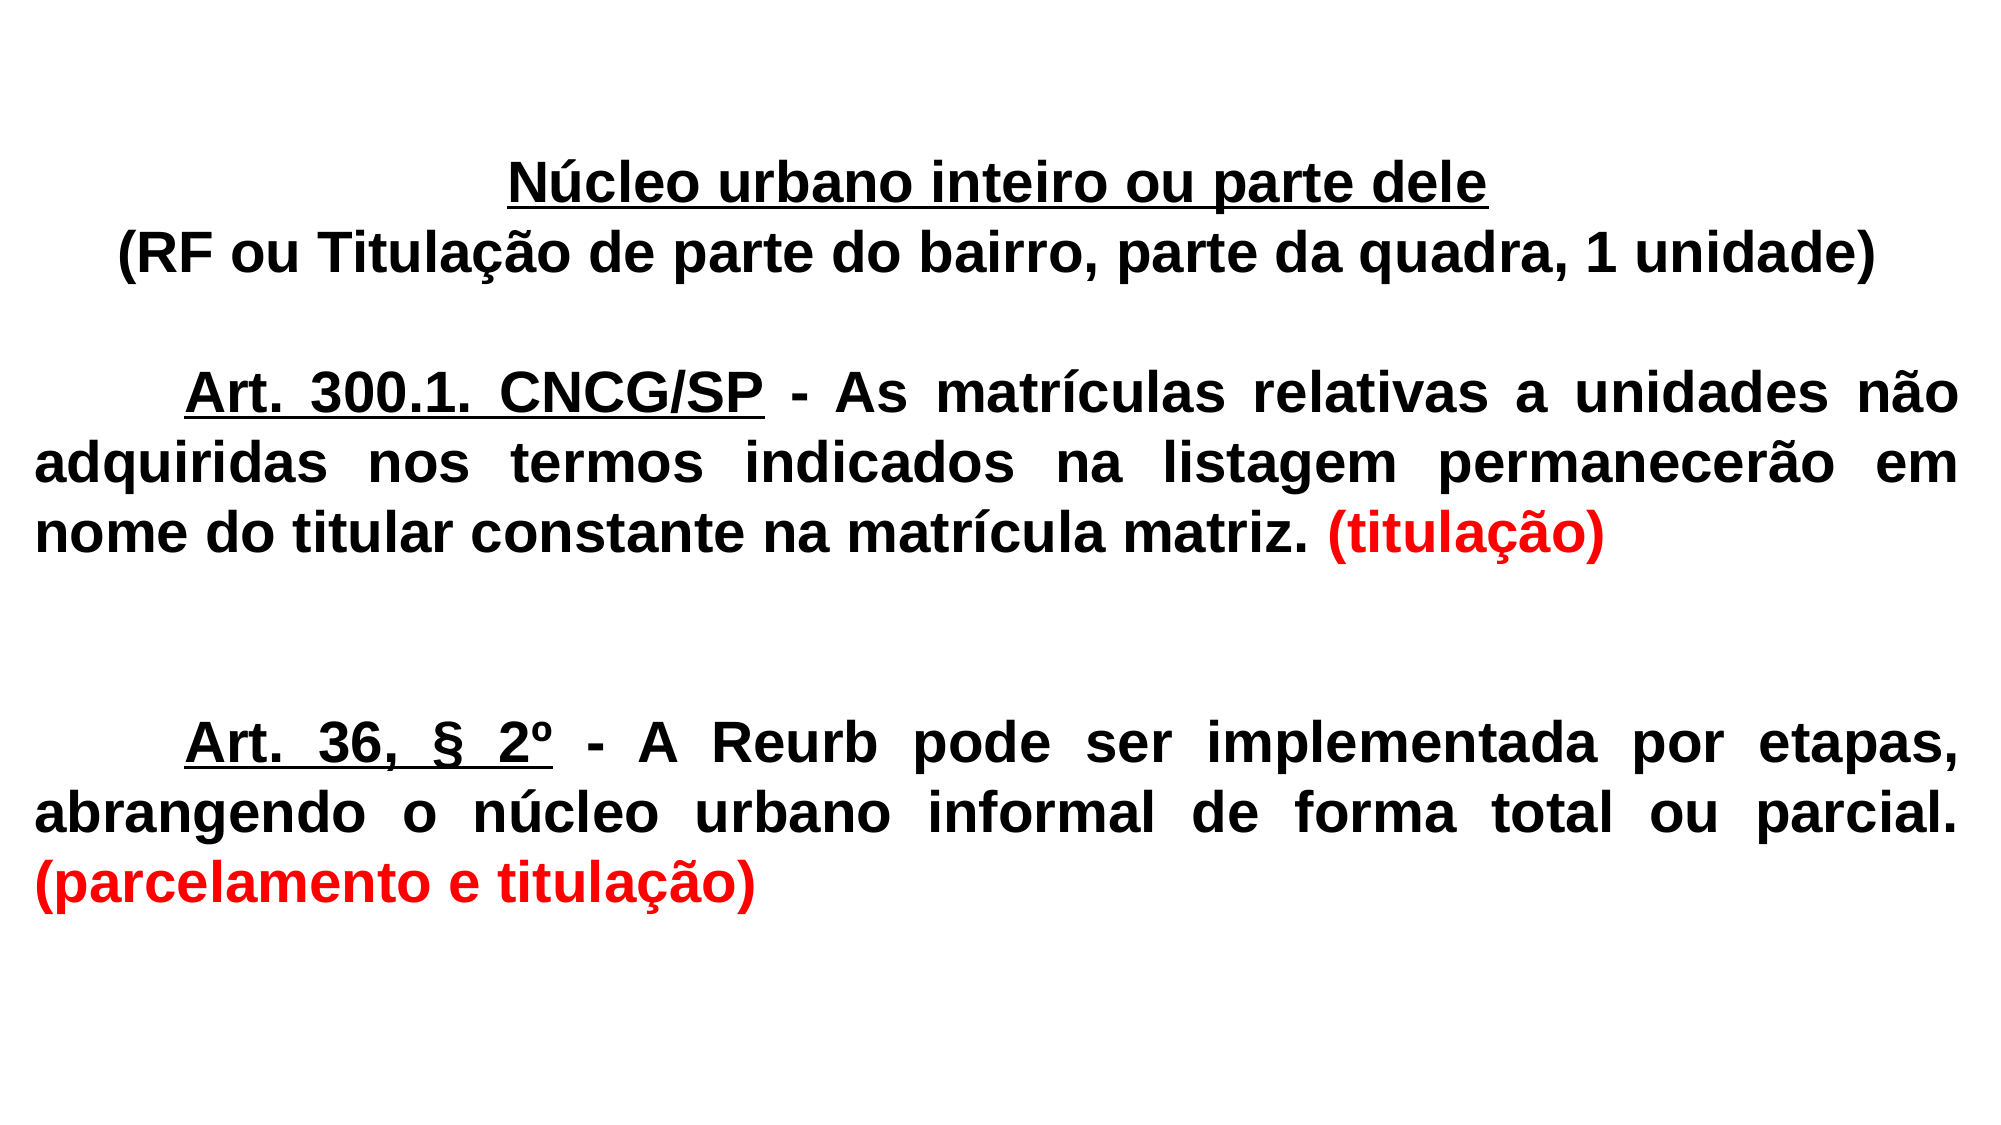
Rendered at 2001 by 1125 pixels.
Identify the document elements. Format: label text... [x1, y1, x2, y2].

text_box Núcleo urbano inteiro ou parte dele (RF ou Titulação de parte do bairro, parte da quadra, 1 unidade) Art. 300.1. CNCG/SP - As matrículas relativas a unidades não adquiridas nos termos indicados na listagem permanecerão em nome do titular constante na matrícula matriz. (titulação) Art. 36, § 2º - A Reurb pode ser implementada por etapas, abrangendo o núcleo urbano informal de forma total ou parcial. (parcelamento e titulação) [19, 67, 1976, 992]
